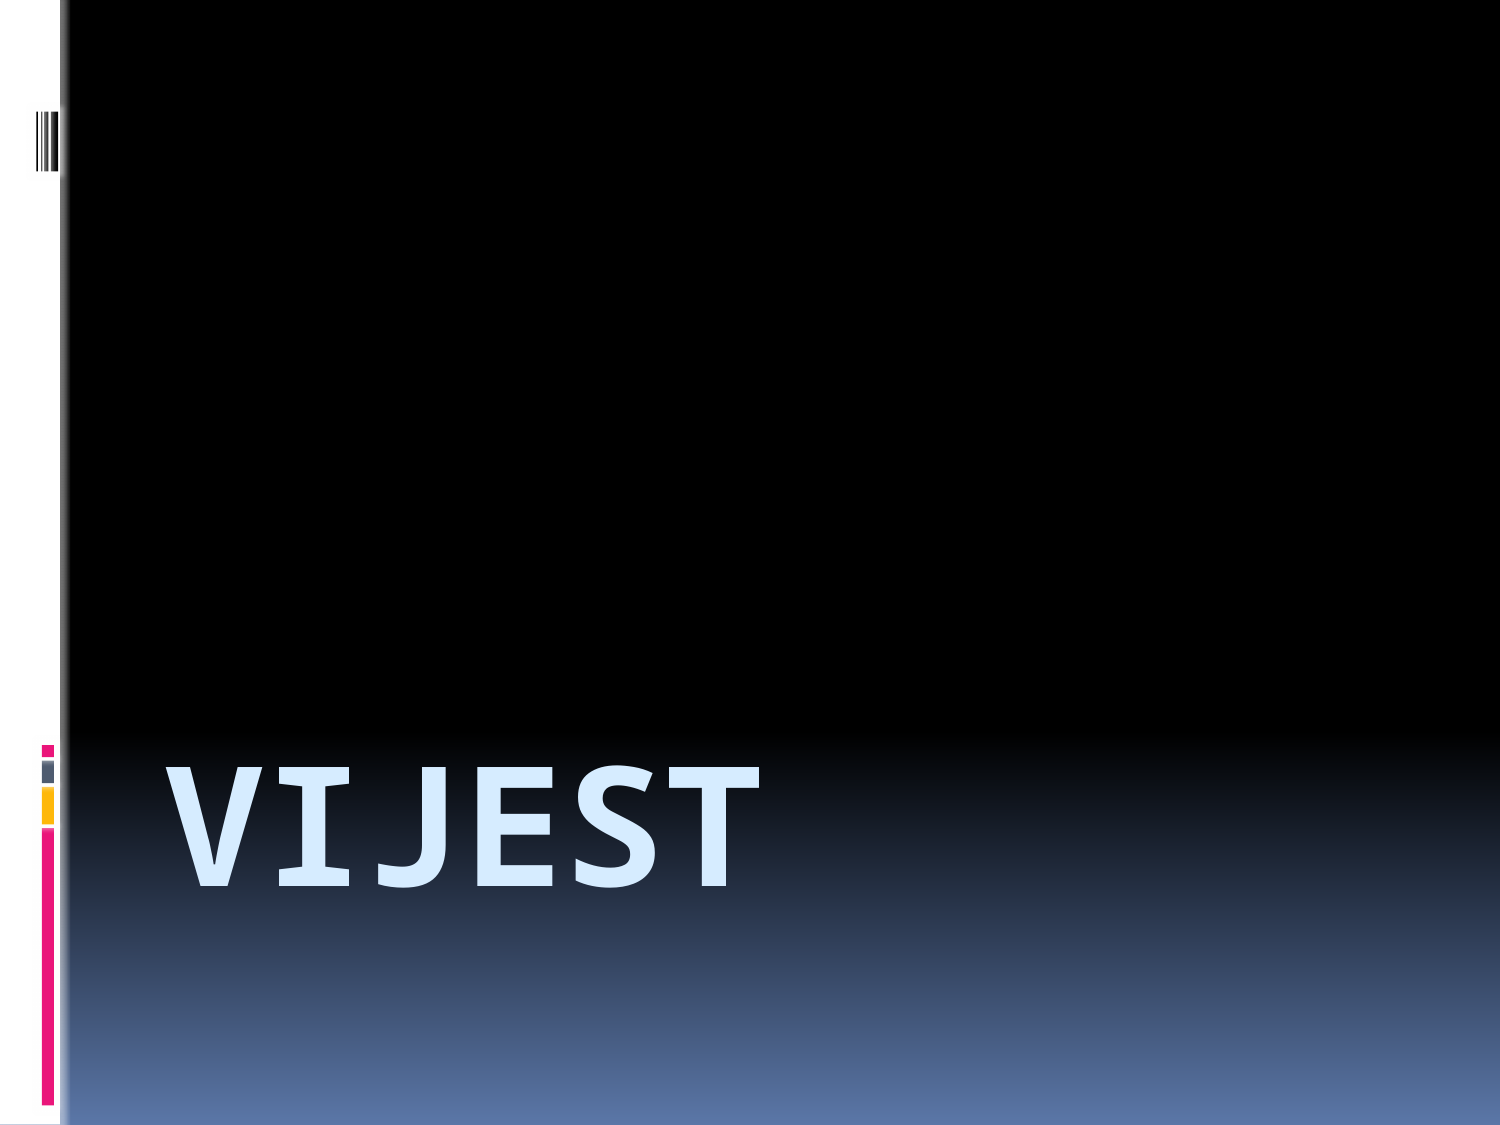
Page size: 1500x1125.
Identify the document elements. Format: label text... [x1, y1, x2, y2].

title vijest [150, 712, 1425, 1037]
